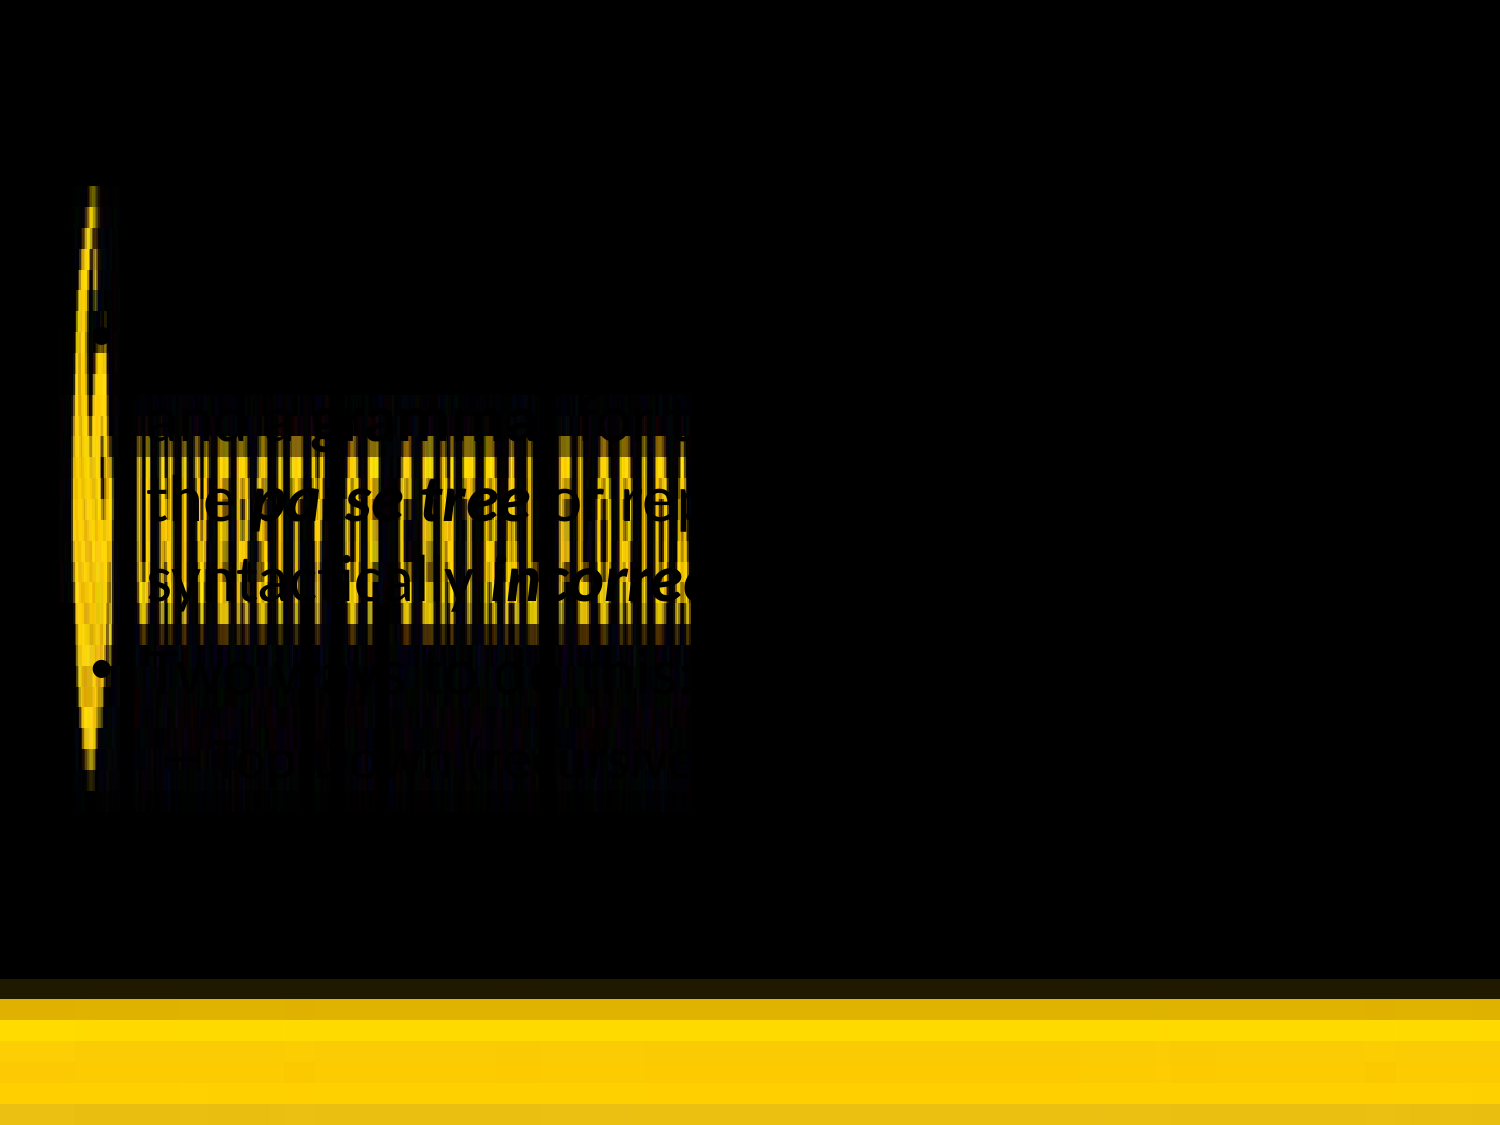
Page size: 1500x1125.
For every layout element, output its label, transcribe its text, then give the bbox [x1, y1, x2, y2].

title The Parsing Problem [74, 124, 1426, 263]
list Take a string of symbols in a language (tokens) and a grammar for that language to construct the parse tree or report that the sentence is syntactically incorrect. Two ways to do this: Top-Down (recursive descending parser). Buttom-Up. (We don’t focus on this). [74, 287, 1426, 1006]
picture [0, 0, 1500, 1125]
